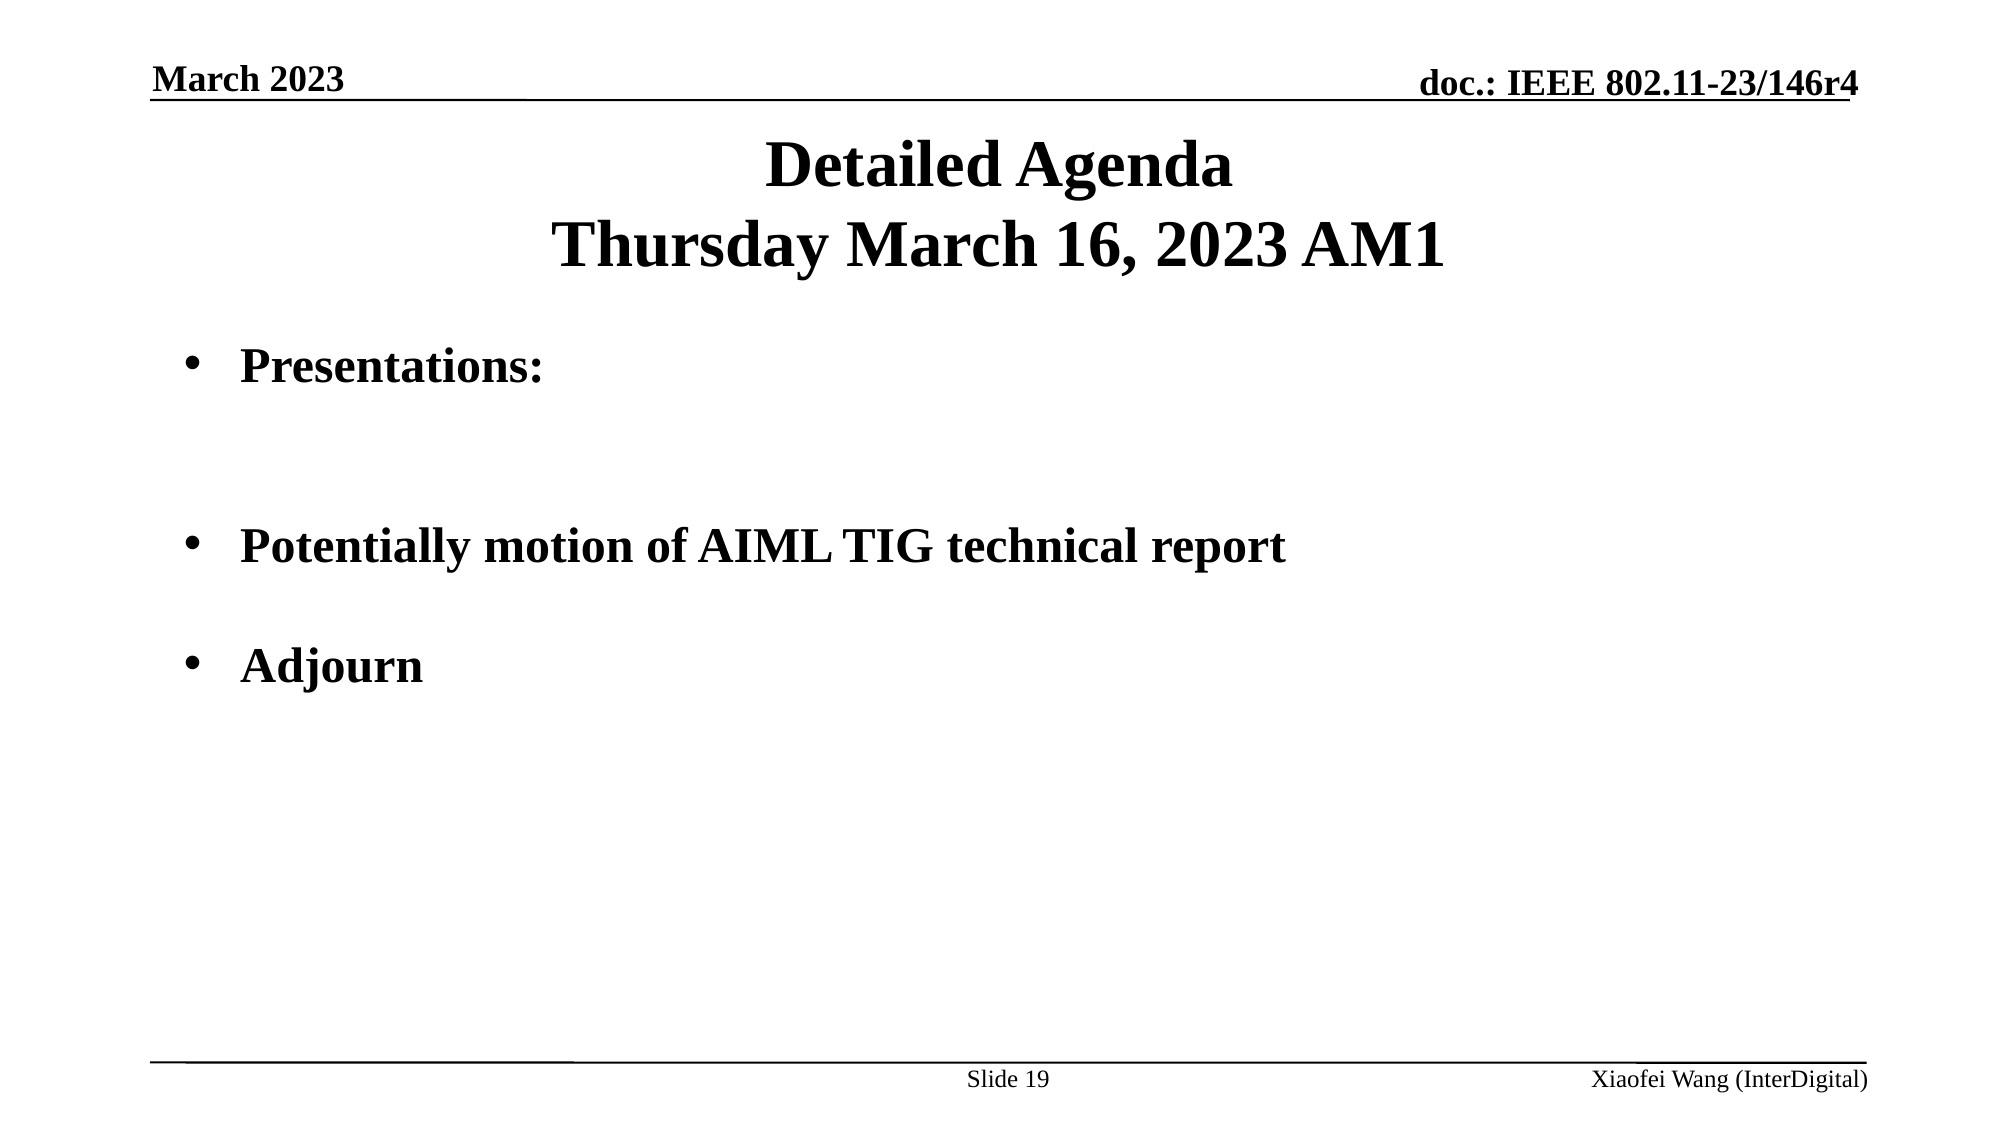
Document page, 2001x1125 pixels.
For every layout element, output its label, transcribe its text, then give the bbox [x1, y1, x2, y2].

list Presentations: Potentially motion of AIML TIG technical report Adjourn [149, 324, 1850, 1000]
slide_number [152, 54, 563, 100]
slide_number Slide 19 [950, 1061, 1067, 1123]
title Detailed Agenda Thursday March 16, 2023 AM1 [149, 112, 1850, 288]
footer Xiaofei Wang (InterDigital) [1171, 1061, 1869, 1093]
